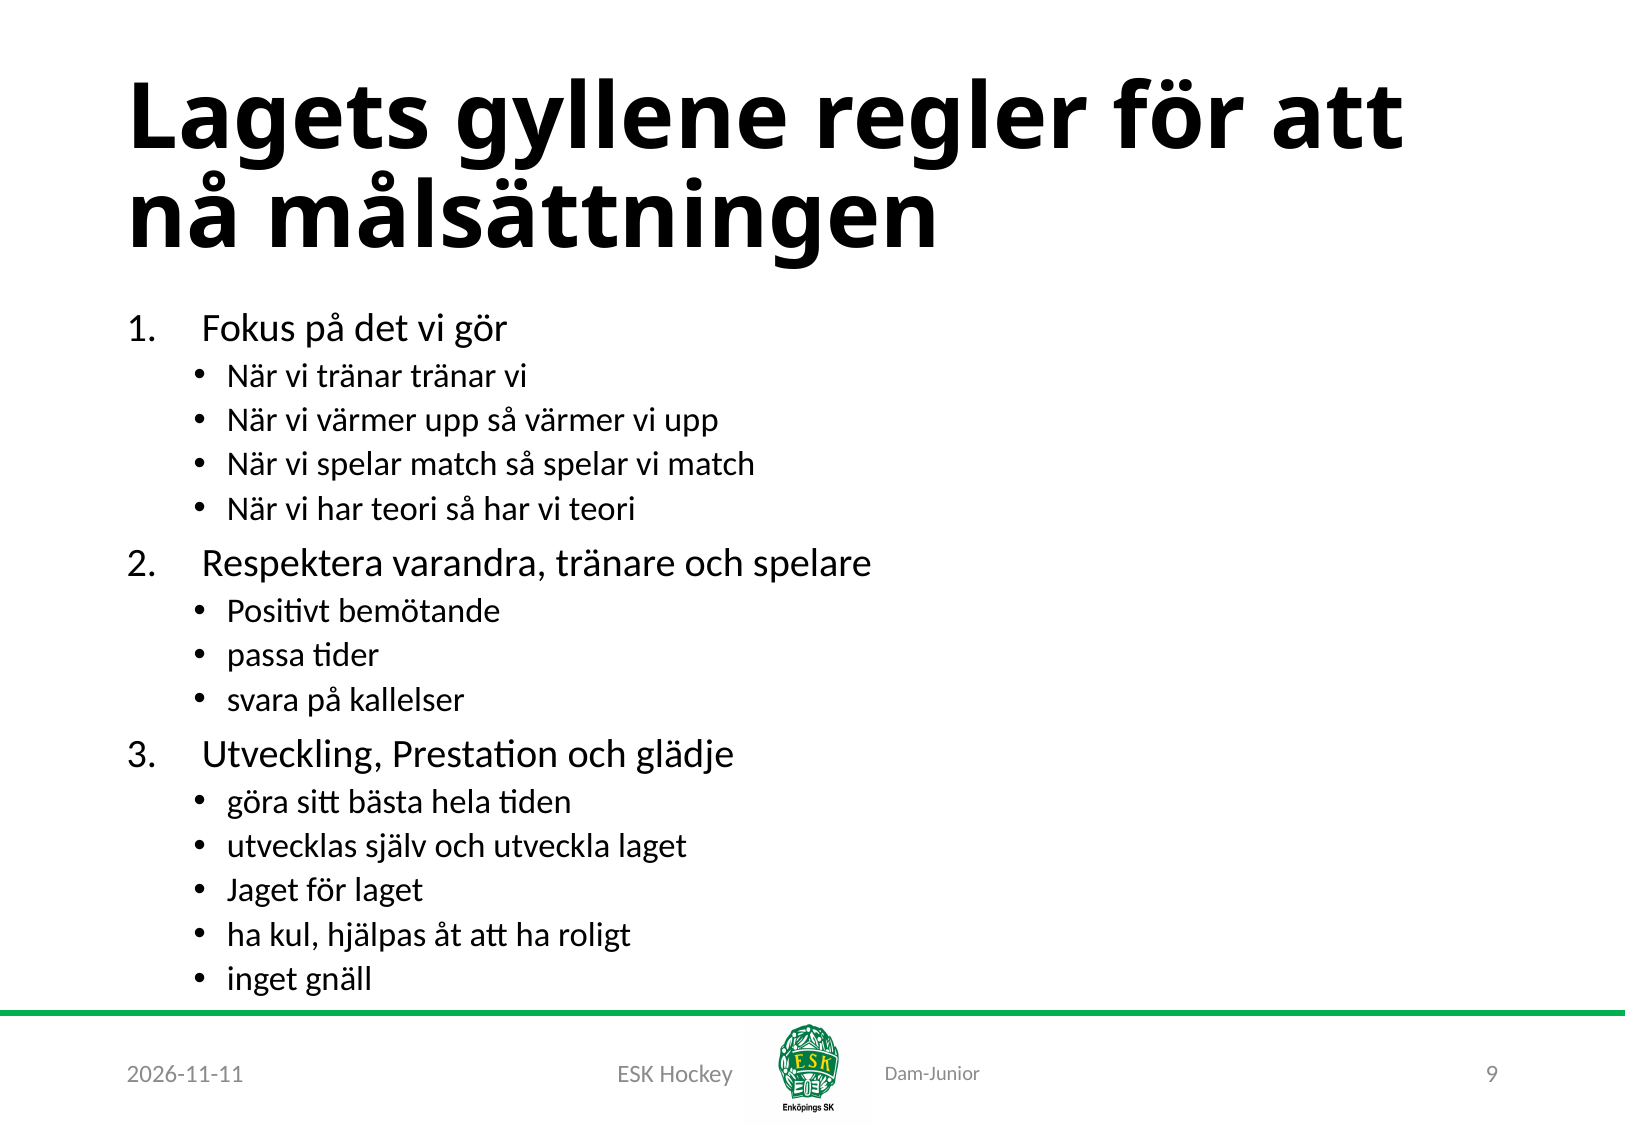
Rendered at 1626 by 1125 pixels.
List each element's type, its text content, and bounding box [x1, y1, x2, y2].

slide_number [111, 1042, 478, 1103]
list Fokus på det vi gör När vi tränar tränar vi När vi värmer upp så värmer vi upp När vi spelar match så spelar vi match När vi har teori så har vi teori Respektera varandra, tränare och spelare Positivt bemötande passa tider svara på kallelser Utveckling, Prestation och glädje göra sitt bästa hela tiden utvecklas själv och utveckla laget Jaget för laget ha kul, hjälpas åt att ha roligt inget gnäll [111, 299, 1514, 1014]
slide_number 9 [1147, 1042, 1514, 1103]
picture [744, 1016, 873, 1125]
footer ESK Hockey [538, 1042, 813, 1103]
title Lagets gyllene regler för att nå målsättningen [111, 59, 1514, 278]
